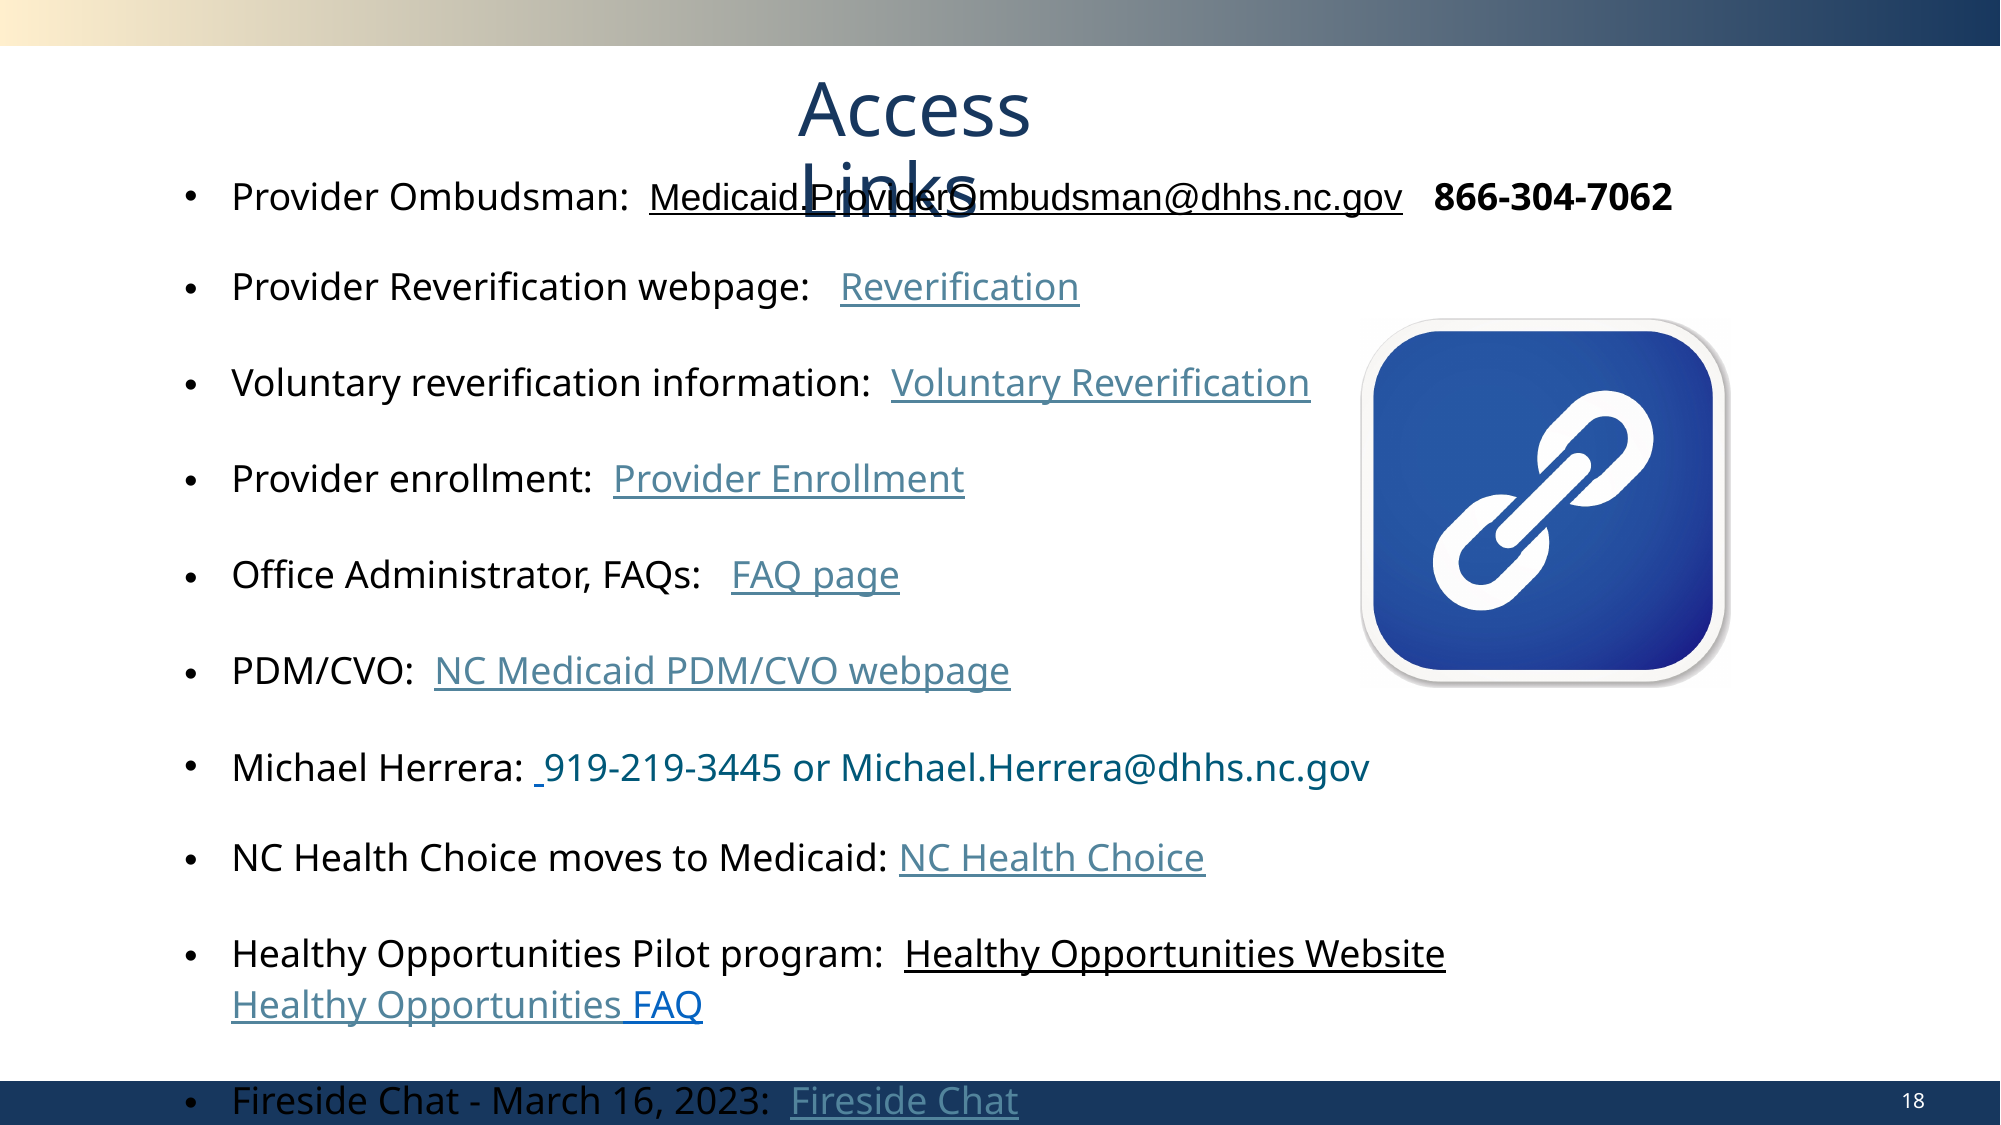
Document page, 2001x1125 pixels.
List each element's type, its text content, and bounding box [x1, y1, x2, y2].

slide_number 18 [1831, 1078, 1940, 1125]
title Access Links [783, 64, 1217, 155]
picture [1360, 318, 1731, 689]
text_box Provider Ombudsman: Medicaid.ProviderOmbudsman@dhhs.nc.gov 866-304-7062 Provider Reverification webpage: Reverification Voluntary reverification information: Voluntary Reverification Provider enrollment: Provider Enrollment Office Administrator, FAQs: FAQ page PDM/CVO: NC Medicaid PDM/CVO webpage Michael Herrera: 919-219-3445 or Michael.Herrera@dhhs.nc.gov NC Health Choice moves to Medicaid: NC Health Choice Healthy Opportunities Pilot program: Healthy Opportunities Website Healthy Opportunities FAQ Fireside Chat - March 16, 2023: Fireside Chat [169, 165, 1831, 1125]
